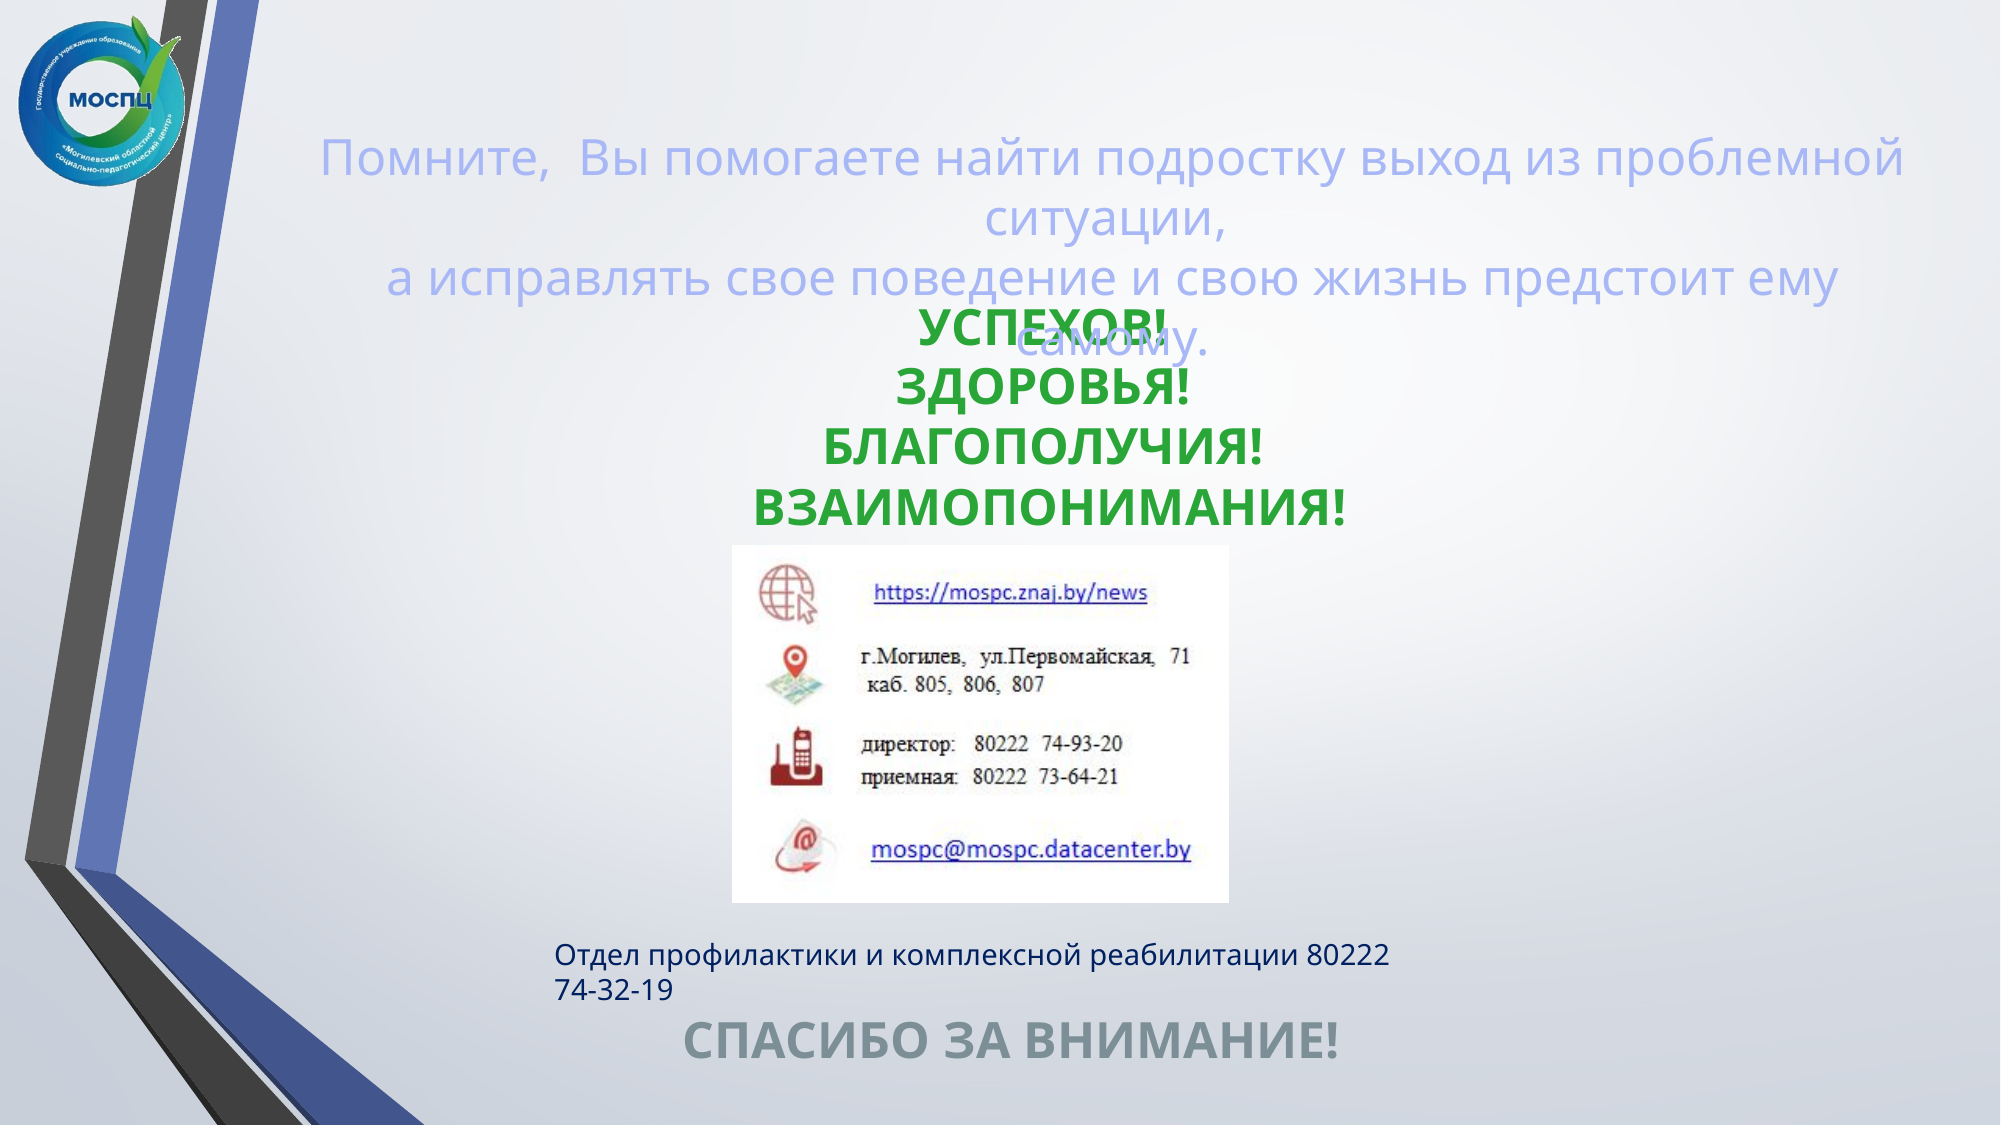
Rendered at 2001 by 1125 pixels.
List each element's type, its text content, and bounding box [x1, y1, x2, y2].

text_box УСПЕХОВ! ЗДОРОВЬЯ! БЛАГОПОЛУЧИЯ! ВЗАИМОПОНИМАНИЯ! [539, 373, 1561, 543]
text_box Отдел профилактики и комплексной реабилитации 80222 74-32-19 [539, 928, 1452, 1014]
picture [731, 544, 1230, 904]
text_box СПАСИБО ЗА ВНИМАНИЕ! [432, 1000, 1603, 1076]
picture [17, 13, 185, 187]
text_box Помните, Вы помогаете найти подростку выход из проблемной ситуации, а исправлять свое поведение и свою жизнь предстоит ему самому. [284, 117, 1942, 373]
